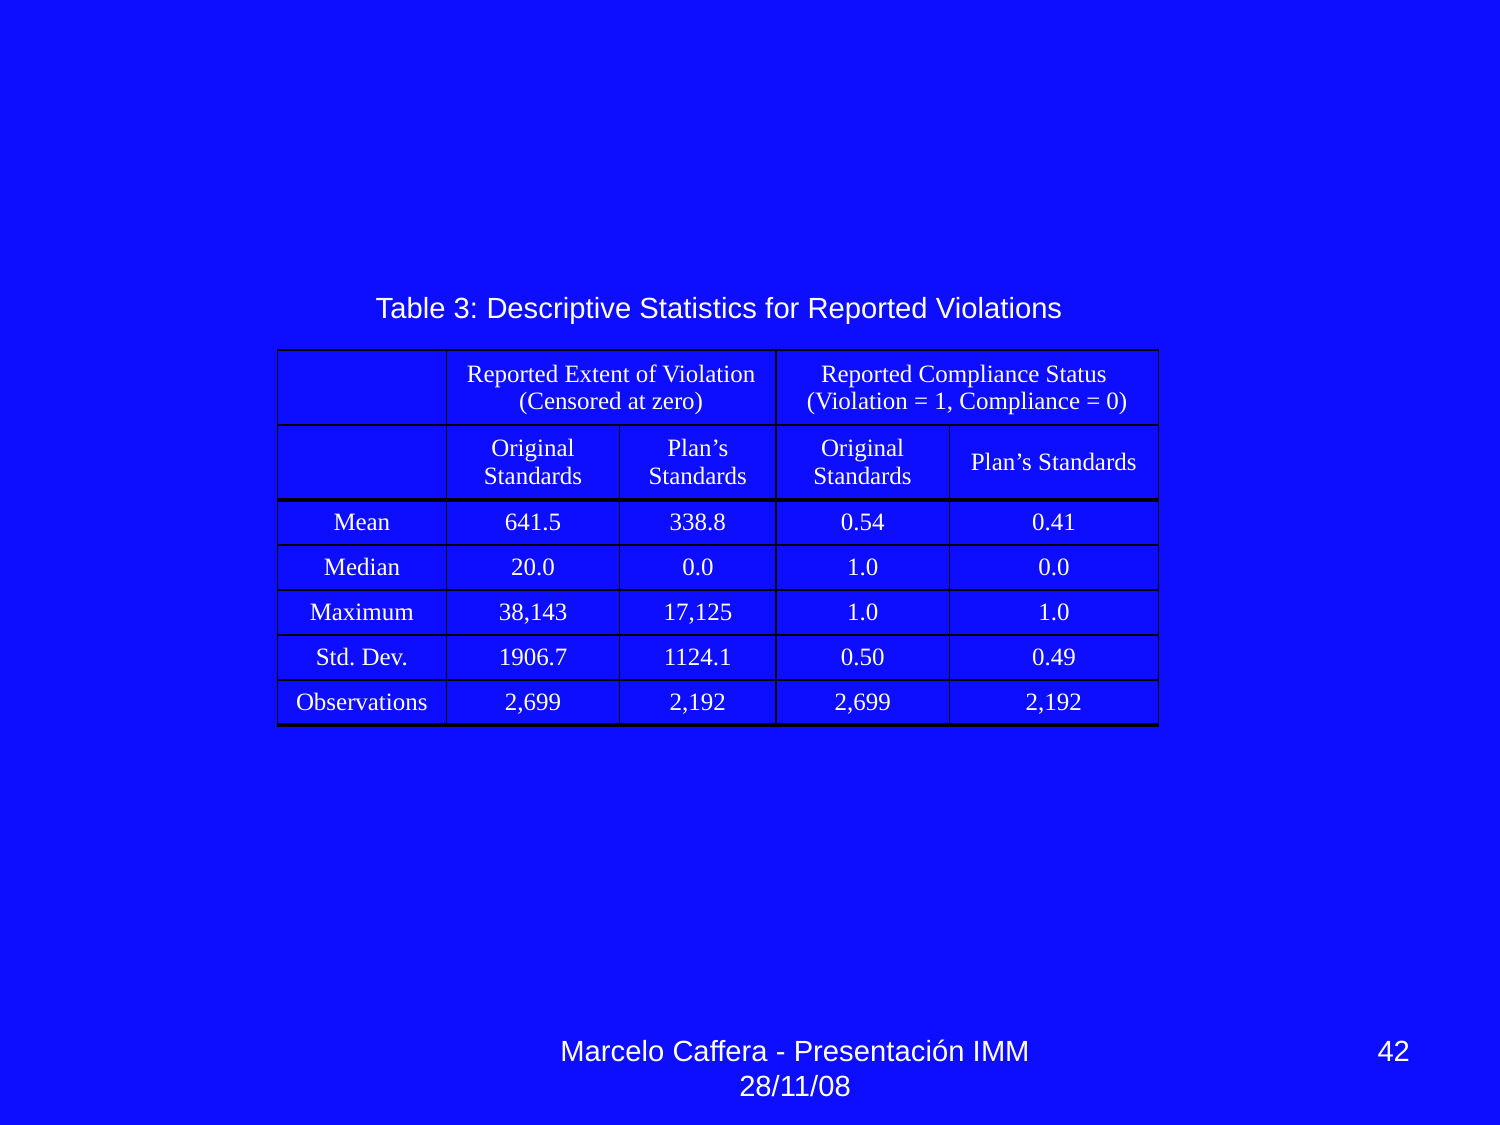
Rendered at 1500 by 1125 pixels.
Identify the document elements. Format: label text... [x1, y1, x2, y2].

footer Marcelo Caffera - Presentación IMM 28/11/08 [512, 1024, 1079, 1103]
table_cell 2,699 [777, 681, 949, 723]
table_cell 0.50 [777, 636, 949, 679]
table_cell 0.49 [950, 636, 1158, 679]
table_cell 2,699 [447, 681, 619, 723]
slide_number 42 [1079, 1024, 1426, 1103]
table_cell 2,192 [620, 681, 775, 723]
table_cell Maximum [278, 591, 446, 634]
table_cell 1.0 [950, 591, 1158, 634]
table_header [278, 351, 446, 424]
table_cell Original Standards [777, 426, 949, 498]
table_cell 0.0 [950, 546, 1158, 589]
table_cell Plan’s Standards [620, 426, 775, 498]
table_cell 38,143 [447, 591, 619, 634]
text_box Table 3: Descriptive Statistics for Reported Violations [360, 282, 1079, 349]
table_cell 0.54 [777, 502, 949, 544]
table_cell [278, 426, 446, 498]
table_cell 2,192 [950, 681, 1158, 723]
table_cell Std. Dev. [278, 636, 446, 679]
table_cell Original Standards [447, 426, 619, 498]
table_header Reported Compliance Status (Violation = 1, Compliance = 0) [777, 351, 1158, 424]
table_cell 17,125 [620, 591, 775, 634]
table_cell 20.0 [447, 546, 619, 589]
table_cell 641.5 [447, 502, 619, 544]
table_cell Median [278, 546, 446, 589]
table_cell 1124.1 [620, 636, 775, 679]
table_cell 0.41 [950, 502, 1158, 544]
table_cell Plan’s Standards [950, 426, 1158, 498]
table_cell 0.0 [620, 546, 775, 589]
table_cell 1.0 [777, 591, 949, 634]
table_cell Mean [278, 502, 446, 544]
table_cell Observations [278, 681, 446, 723]
table_cell 1.0 [777, 546, 949, 589]
table_cell 1906.7 [447, 636, 619, 679]
table_header Reported Extent of Violation (Censored at zero) [447, 351, 775, 424]
table_cell 338.8 [620, 502, 775, 544]
